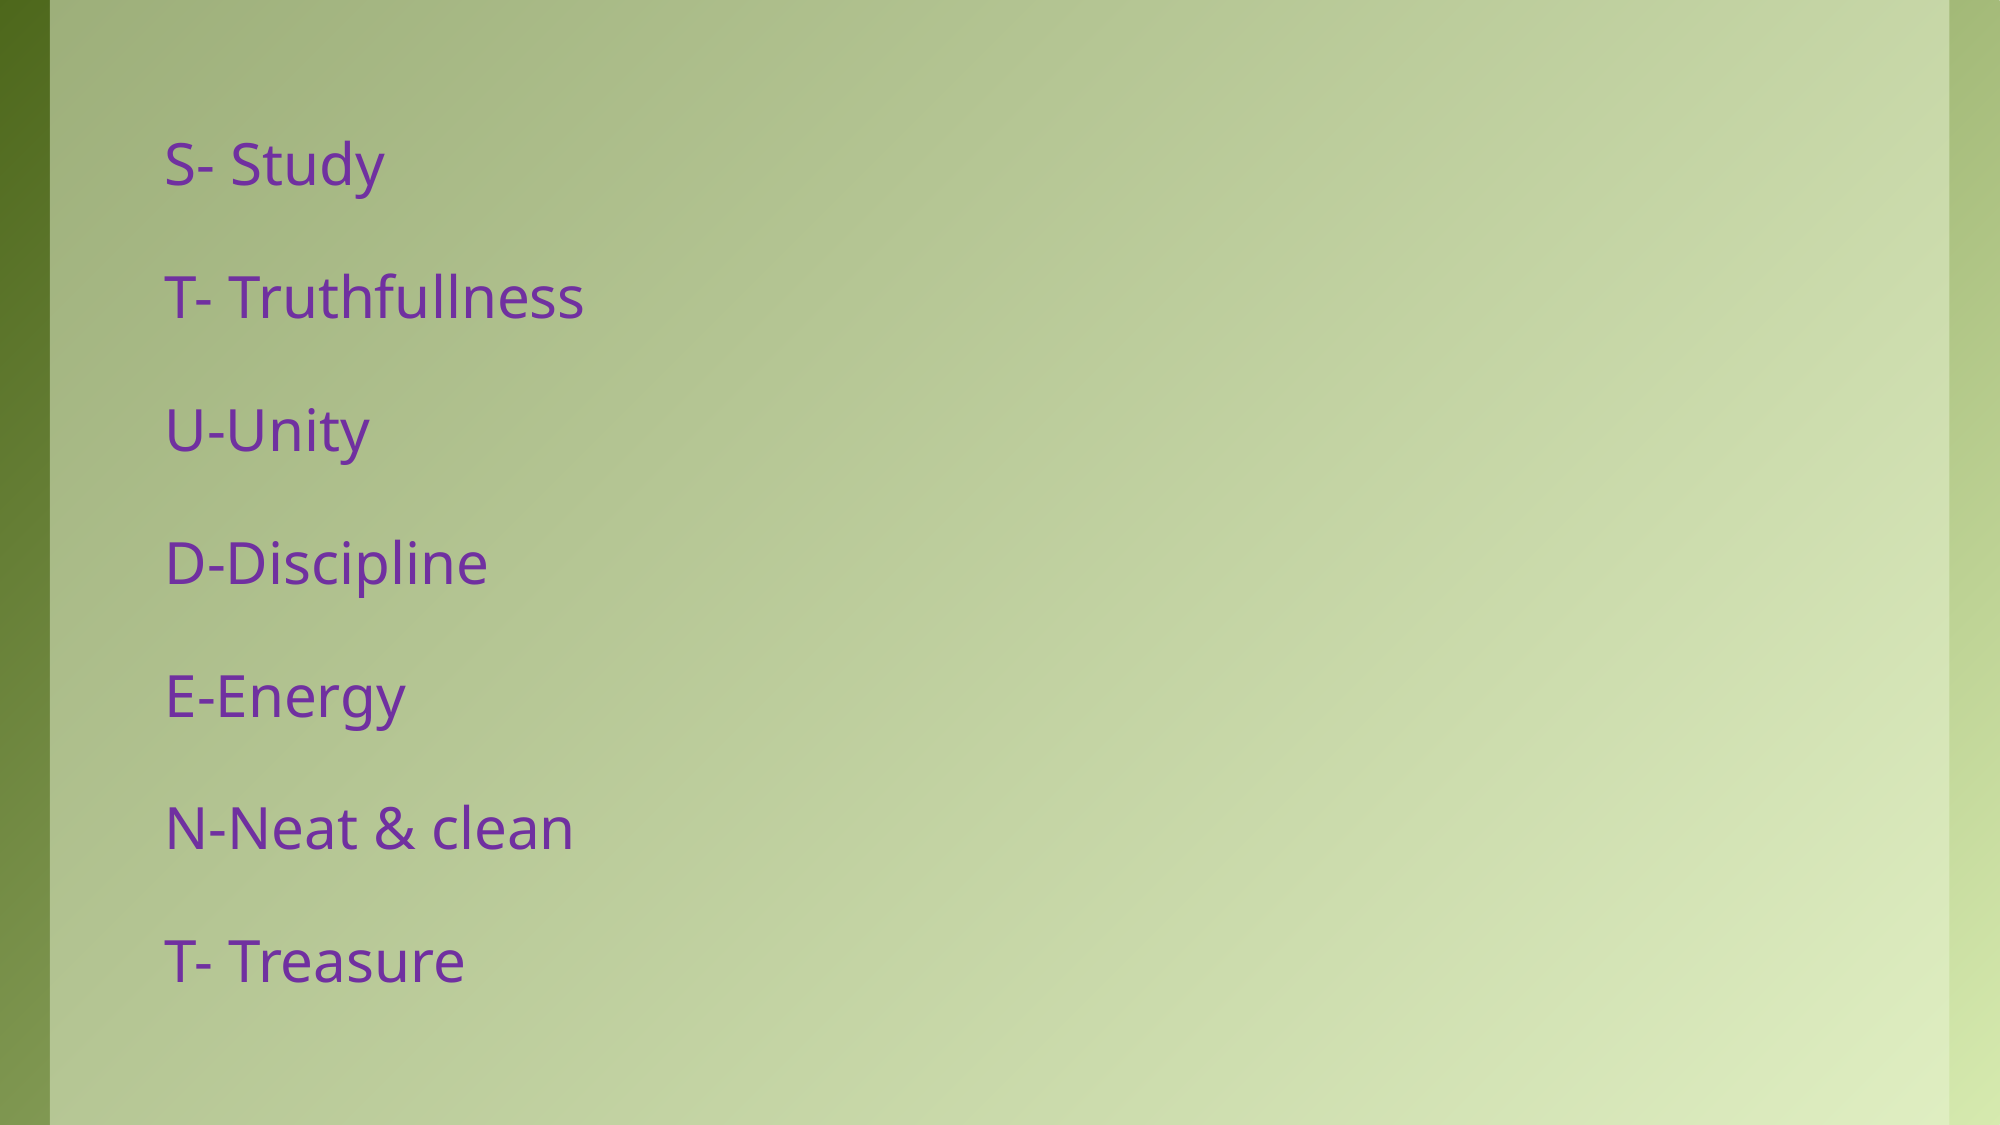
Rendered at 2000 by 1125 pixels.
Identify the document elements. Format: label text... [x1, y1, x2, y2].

text_box S- Study T- Truthfullness U-Unity D-Discipline E-Energy N-Neat & clean T- Treasure [149, 125, 1750, 1004]
